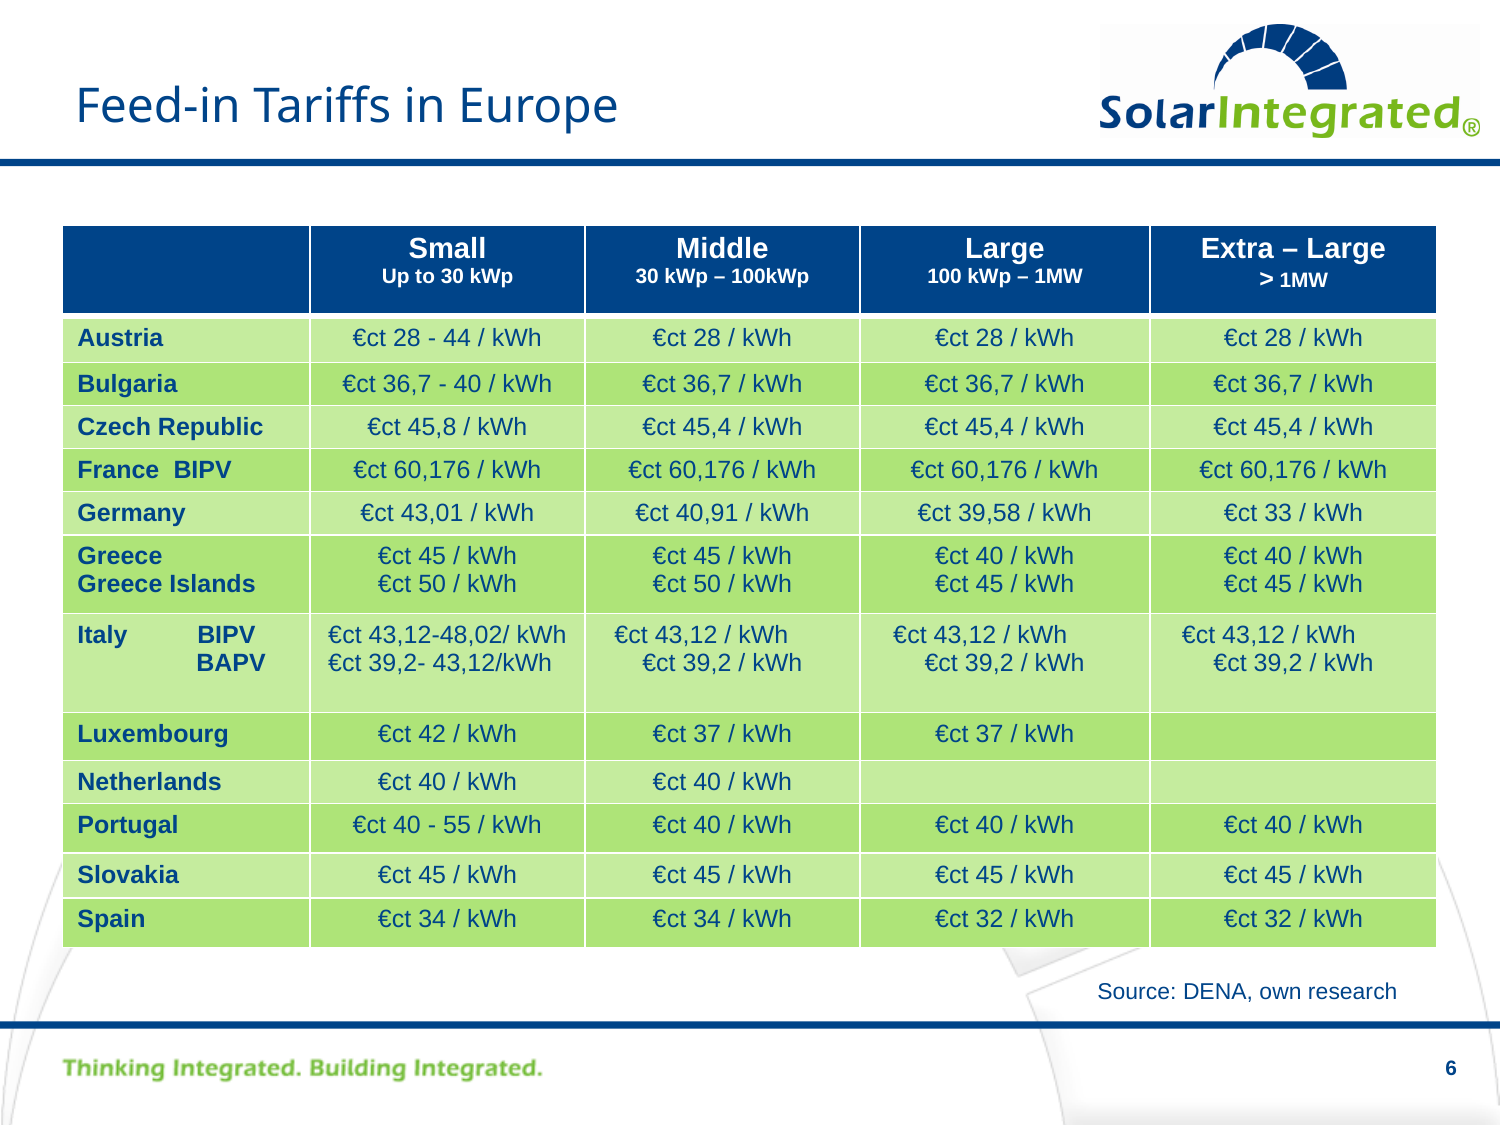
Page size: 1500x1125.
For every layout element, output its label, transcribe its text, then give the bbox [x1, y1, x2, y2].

text_box Source: DENA, own research [931, 969, 1413, 1012]
table_cell €ct 45,4 / kWh [586, 406, 859, 448]
table_cell €ct 45 / kWh €ct 50 / kWh [586, 536, 859, 613]
table_cell €ct 28 - 44 / kWh [311, 319, 584, 362]
table_cell Czech Republic [63, 406, 309, 448]
picture [0, 0, 1500, 158]
table_cell €ct 28 / kWh [586, 319, 859, 362]
table_cell €ct 43,12 / kWh €ct 39,2 / kWh [861, 614, 1149, 712]
table_cell €ct 37 / kWh [861, 713, 1149, 760]
table_cell €ct 60,176 / kWh [861, 449, 1149, 491]
table_cell Netherlands [63, 761, 309, 803]
table_cell [861, 761, 1149, 803]
table_cell €ct 36,7 / kWh [586, 363, 859, 405]
table_cell €ct 43,12-48,02/ kWh €ct 39,2- 43,12/kWh [311, 614, 584, 712]
table_cell €ct 36,7 - 40 / kWh [311, 363, 584, 405]
table_cell €ct 40,91 / kWh [586, 492, 859, 534]
table_cell Italy BIPV BAPV [63, 614, 309, 712]
table_cell €ct 43,12 / kWh €ct 39,2 / kWh [1151, 614, 1436, 712]
table_cell €ct 32 / kWh [1151, 899, 1436, 947]
table_cell €ct 34 / kWh [586, 899, 859, 947]
table_cell €ct 45,4 / kWh [1151, 406, 1436, 448]
table_cell [1151, 713, 1436, 760]
table_cell €ct 32 / kWh [861, 899, 1149, 947]
table_cell €ct 34 / kWh [311, 899, 584, 947]
table_cell €ct 42 / kWh [311, 713, 584, 760]
table_cell €ct 43,01 / kWh [311, 492, 584, 534]
table_cell €ct 45 / kWh [861, 854, 1149, 897]
table_cell €ct 33 / kWh [1151, 492, 1436, 534]
picture [0, 167, 1500, 1021]
table_cell Germany [63, 492, 309, 534]
table_cell €ct 28 / kWh [861, 319, 1149, 362]
table_cell €ct 36,7 / kWh [861, 363, 1149, 405]
table_header Large 100 kWp – 1MW [861, 226, 1149, 313]
title Feed-in Tariffs in Europe [74, 74, 1063, 126]
picture [0, 1029, 1500, 1125]
table_cell €ct 45,8 / kWh [311, 406, 584, 448]
table_cell €ct 60,176 / kWh [586, 449, 859, 491]
table_cell €ct 60,176 / kWh [1151, 449, 1436, 491]
table_cell €ct 39,58 / kWh [861, 492, 1149, 534]
table_cell €ct 37 / kWh [586, 713, 859, 760]
table_cell €ct 28 / kWh [1151, 319, 1436, 362]
table_cell [1151, 761, 1436, 803]
table_cell Luxembourg [63, 713, 309, 760]
table_cell €ct 45,4 / kWh [861, 406, 1149, 448]
table_cell €ct 36,7 / kWh [1151, 363, 1436, 405]
table_cell €ct 45 / kWh €ct 50 / kWh [311, 536, 584, 613]
table_cell €ct 40 / kWh [311, 761, 584, 803]
table_cell France BIPV [63, 449, 309, 491]
table_cell €ct 43,12 / kWh €ct 39,2 / kWh [586, 614, 859, 712]
table_cell €ct 45 / kWh [586, 854, 859, 897]
table_cell €ct 40 / kWh [586, 761, 859, 803]
table_cell Slovakia [63, 854, 309, 897]
table_cell €ct 40 / kWh [861, 804, 1149, 852]
table_cell €ct 40 - 55 / kWh [311, 804, 584, 852]
table_cell Bulgaria [63, 363, 309, 405]
table_header Middle 30 kWp – 100kWp [586, 226, 859, 313]
table_cell €ct 40 / kWh [586, 804, 859, 852]
table_cell Austria [63, 319, 309, 362]
table_cell €ct 45 / kWh [1151, 854, 1436, 897]
table_header Small Up to 30 kWp [311, 226, 584, 313]
table_cell €ct 40 / kWh €ct 45 / kWh [1151, 536, 1436, 613]
table_cell Spain [63, 899, 309, 947]
table_cell Portugal [63, 804, 309, 852]
table_cell €ct 40 / kWh [1151, 804, 1436, 852]
table_header Extra – Large > 1MW [1151, 226, 1436, 313]
slide_number 6 [1121, 1047, 1473, 1088]
table_cell €ct 40 / kWh €ct 45 / kWh [861, 536, 1149, 613]
table_cell Greece Greece Islands [63, 536, 309, 613]
table_cell €ct 45 / kWh [311, 854, 584, 897]
table_cell €ct 60,176 / kWh [311, 449, 584, 491]
table_header [63, 226, 309, 313]
